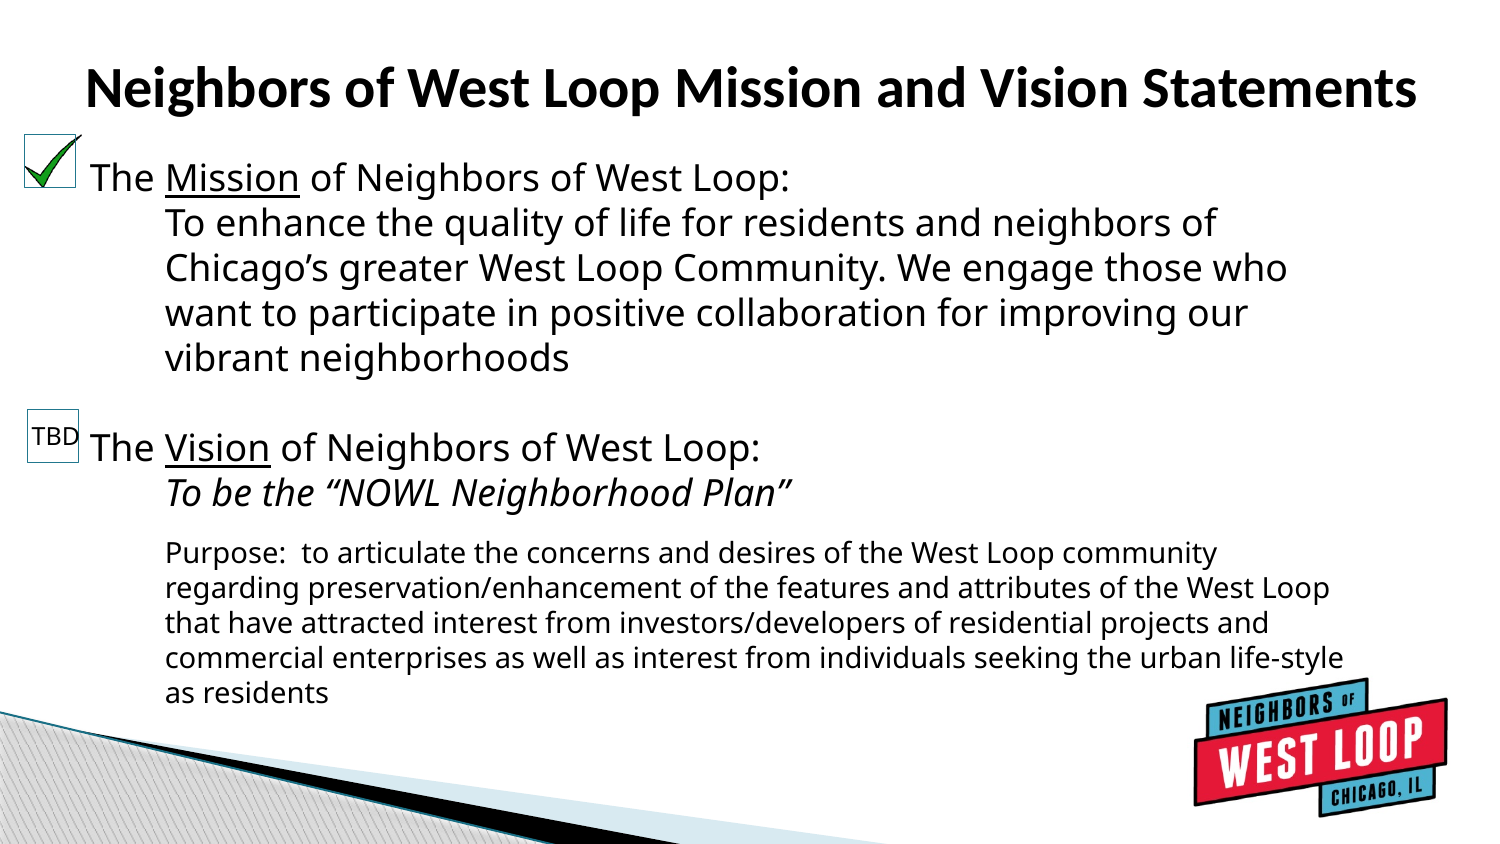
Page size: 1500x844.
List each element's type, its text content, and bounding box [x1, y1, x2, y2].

text_box The Mission of Neighbors of West Loop: To enhance the quality of life for residents and neighbors of Chicago’s greater West Loop Community. We engage those who want to participate in positive collaboration for improving our vibrant neighborhoods The Vision of Neighbors of West Loop: To be the “NOWL Neighborhood Plan” Purpose: to articulate the concerns and desires of the West Loop community regarding preservation/enhancement of the features and attributes of the West Loop that have attracted interest from investors/developers of residential projects and commercial enterprises as well as interest from individuals seeking the urban life-style as residents [74, 146, 1368, 717]
picture [23, 134, 82, 188]
text_box Neighbors of West Loop Mission and Vision Statements [70, 41, 1434, 127]
text_box [23, 405, 83, 413]
text_box [20, 130, 79, 137]
text_box TBD [16, 413, 96, 458]
text_box [23, 458, 83, 467]
picture [1187, 671, 1455, 823]
